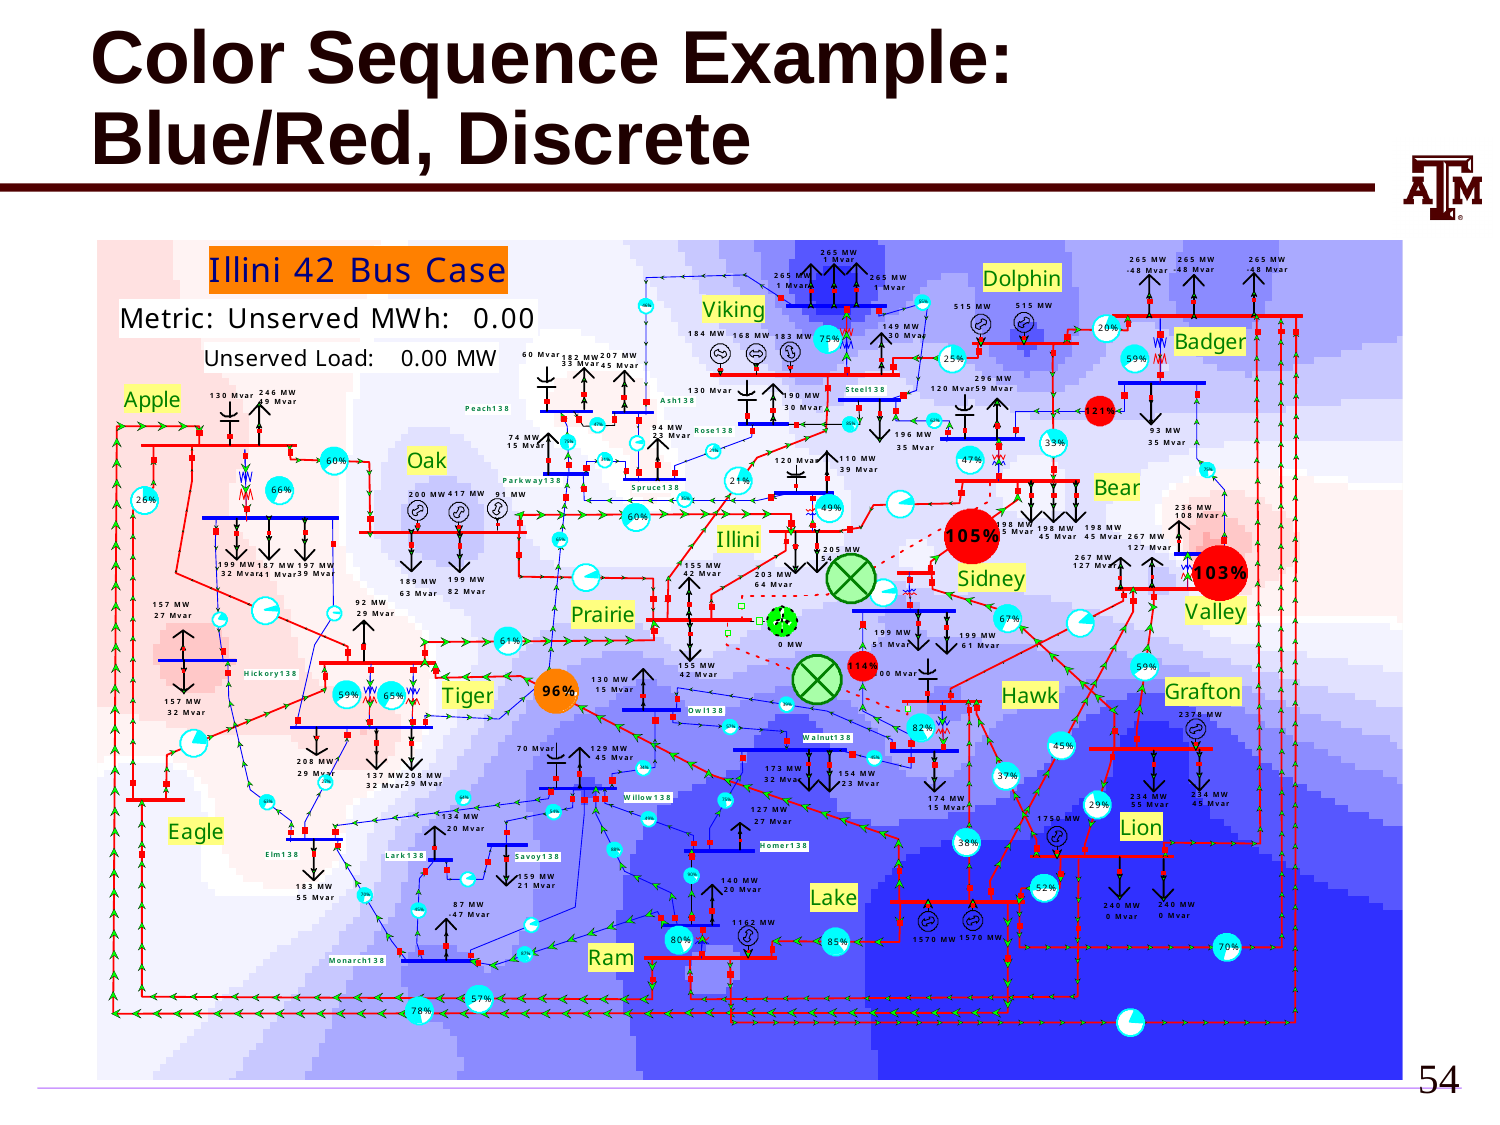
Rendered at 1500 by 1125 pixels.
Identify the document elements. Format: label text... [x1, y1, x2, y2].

picture [97, 239, 1403, 1081]
title Color Sequence Example: Blue/Red, Discrete [74, 12, 1388, 188]
slide_number 54 [1162, 1038, 1476, 1115]
picture [1392, 137, 1493, 238]
